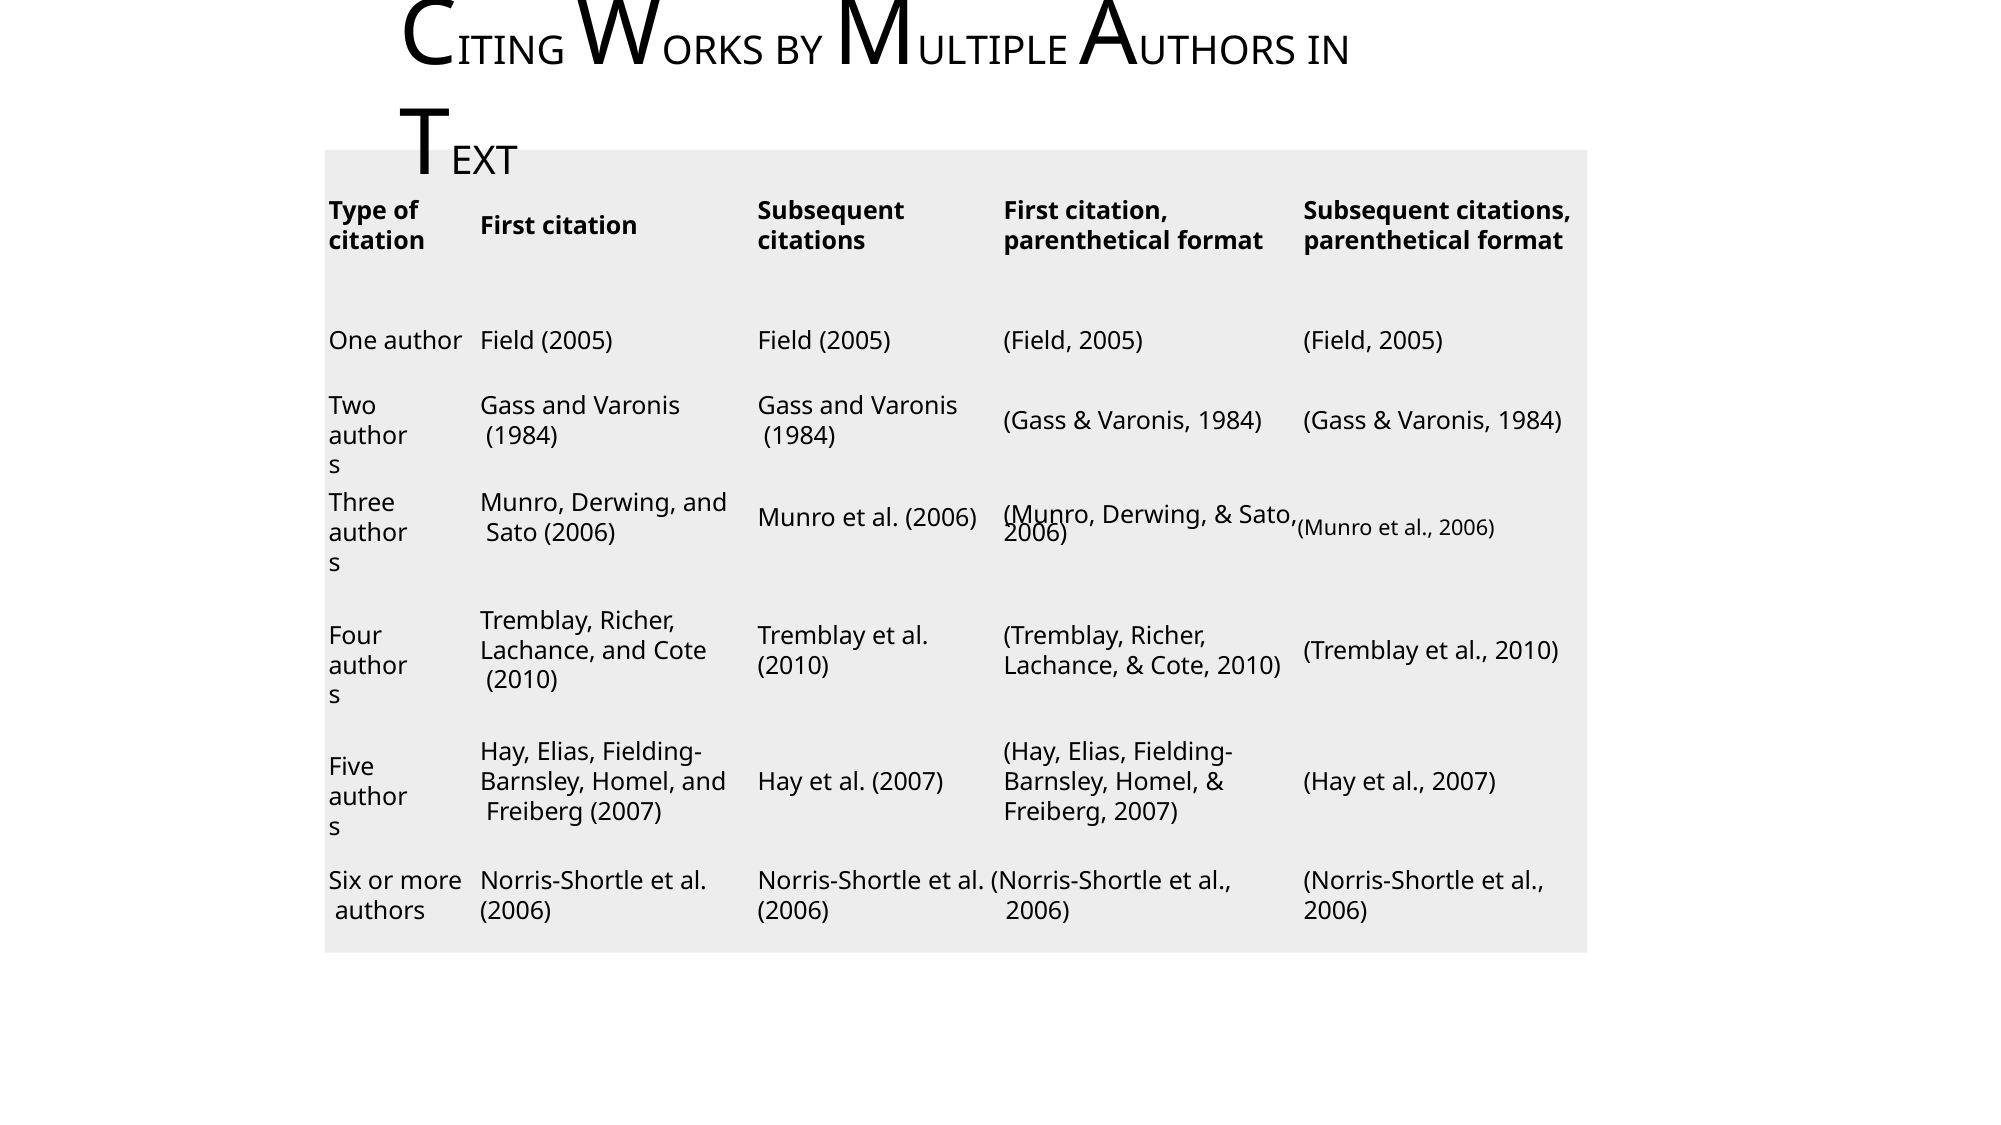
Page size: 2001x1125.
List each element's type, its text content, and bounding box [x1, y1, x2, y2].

text_box Hay et al. (2007) [755, 763, 952, 796]
text_box (Hay et al., 2007) [1301, 763, 1505, 796]
text_box (Tremblay, Richer, Lachance, & Cote, 2010) [1001, 617, 1288, 680]
text_box First citation [477, 207, 655, 240]
text_box Munro et al. (2006) [755, 499, 982, 532]
text_box (Norris-Shortle et al., 2006) [1301, 862, 1554, 925]
text_box Subsequent citations [755, 192, 913, 255]
text_box (Tremblay et al., 2010) [1301, 632, 1569, 665]
text_box Gass and Varonis (1984) [755, 387, 965, 450]
text_box 2006) [1001, 541, 1070, 547]
text_box Norris-Shortle et al. (2006) [477, 862, 715, 925]
text_box Munro, Derwing, and Sato (2006) [477, 484, 731, 547]
text_box Field (2005) [477, 322, 621, 355]
text_box Three authors [326, 484, 421, 577]
text_box Four authors [326, 617, 421, 709]
text_box Five authors [326, 748, 421, 841]
title CITING WORKS BY MULTIPLE AUTHORS IN TEXT [397, 0, 1478, 193]
text_box (Field, 2005) [1001, 322, 1151, 355]
text_box Gass and Varonis (1984) [477, 387, 687, 450]
text_box Tremblay et al. (2010) [755, 617, 937, 680]
text_box (Gass & Varonis, 1984) [1301, 402, 1573, 435]
text_box (Gass & Varonis, 1984) [1001, 402, 1273, 435]
text_box Type of citation [326, 192, 433, 255]
text_box Hay, Elias, Fielding- Barnsley, Homel, and Freiberg (2007) [477, 733, 734, 826]
text_box [324, 149, 1588, 953]
text_box Six or more authors [326, 862, 464, 925]
text_box Subsequent citations, parenthetical format [1301, 192, 1586, 255]
text_box (Field, 2005) [1301, 322, 1451, 355]
text_box First citation, parenthetical format [1001, 192, 1278, 255]
text_box (Munro, Derwing, & Sato,(Munro et al., 2006) [997, 484, 1539, 541]
text_box Field (2005) [755, 322, 899, 355]
text_box (Hay, Elias, Fielding- Barnsley, Homel, & Freiberg, 2007) [1001, 733, 1254, 826]
text_box Tremblay, Richer, Lachance, and Cote (2010) [477, 602, 709, 694]
text_box One author [326, 322, 463, 385]
text_box Norris-Shortle et al. (Norris-Shortle et al., (2006) 2006) [755, 862, 1254, 925]
text_box Two authors [326, 387, 421, 479]
